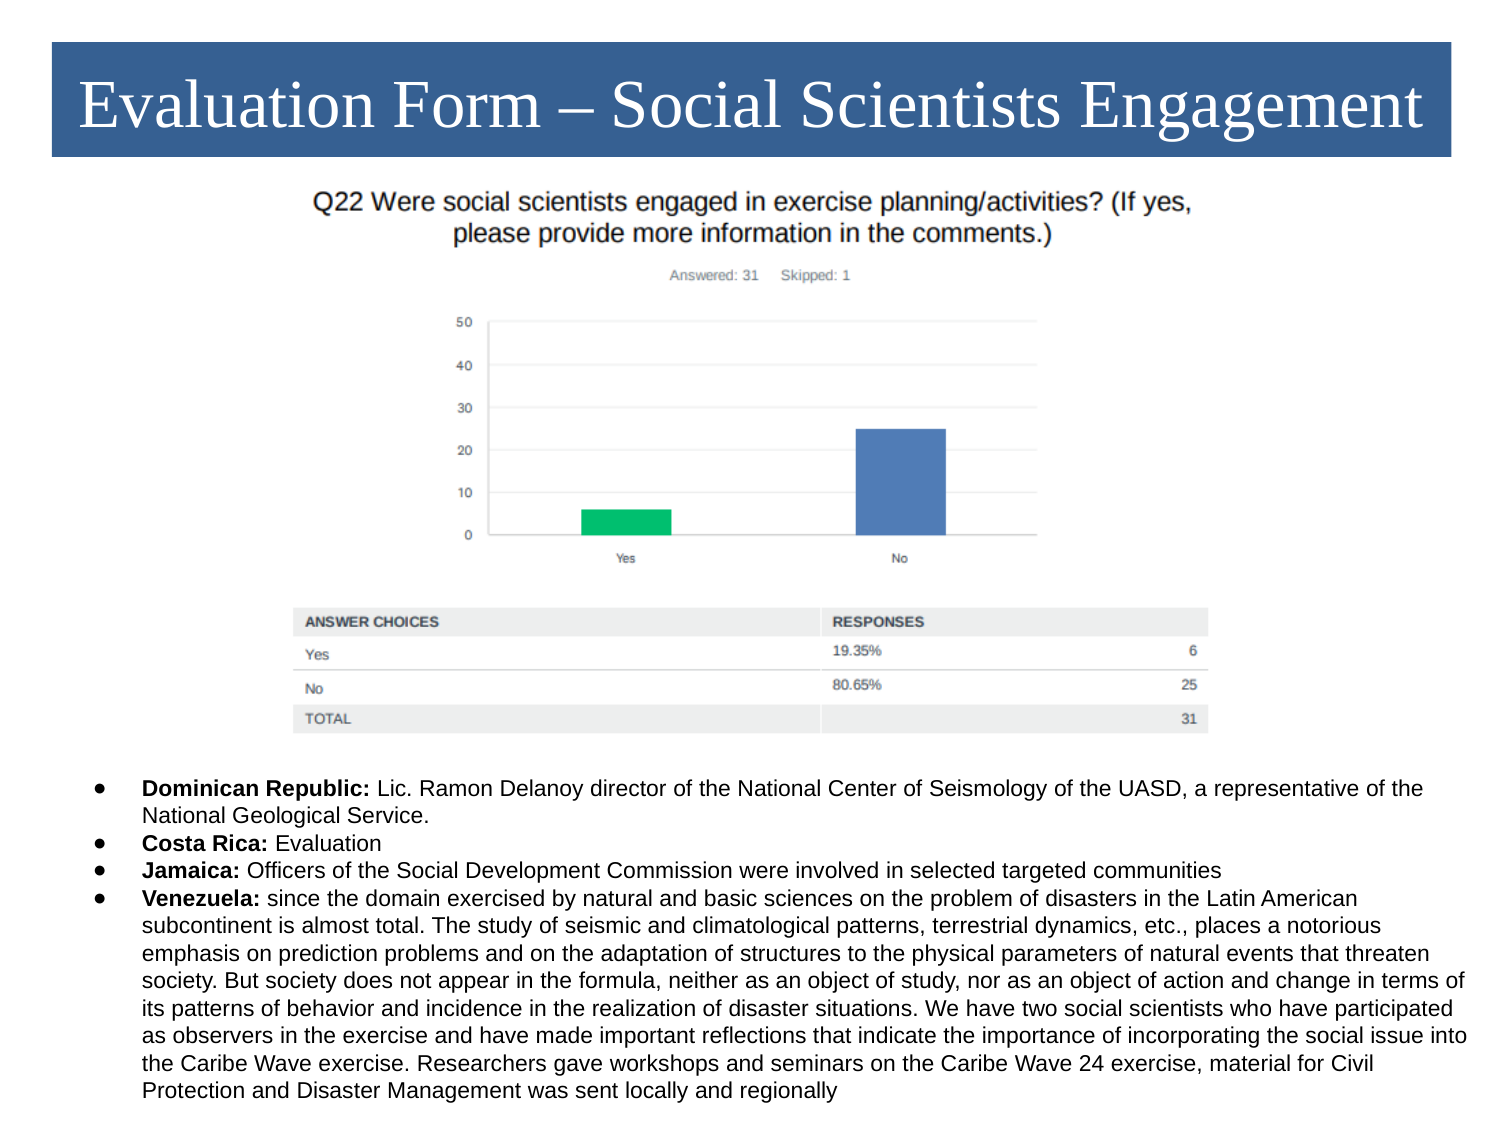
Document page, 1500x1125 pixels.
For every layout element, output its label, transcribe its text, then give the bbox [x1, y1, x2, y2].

title Evaluation Form – Social Scientists Engagement [51, 42, 1452, 157]
text_box Dominican Republic: Lic. Ramon Delanoy director of the National Center of Seismology of the UASD, a representative of the National Geological Service. Costa Rica: Evaluation Jamaica: Officers of the Social Development Commission were involved in selected targeted communities Venezuela: since the domain exercised by natural and basic sciences on the problem of disasters in the Latin American subcontinent is almost total. The study of seismic and climatological patterns, terrestrial dynamics, etc., places a notorious emphasis on prediction problems and on the adaptation of structures to the physical parameters of natural events that threaten society. But society does not appear in the formula, neither as an object of study, nor as an object of action and change in terms of its patterns of behavior and incidence in the realization of disaster situations. We have two social scientists who have participated as observers in the exercise and have made important reflections that indicate the importance of incorporating the social issue into the Caribe Wave exercise. Researchers gave workshops and seminars on the Caribe Wave 24 exercise, material for Civil Protection and Disaster Management was sent locally and regionally [51, 758, 1491, 1125]
picture [281, 178, 1223, 743]
